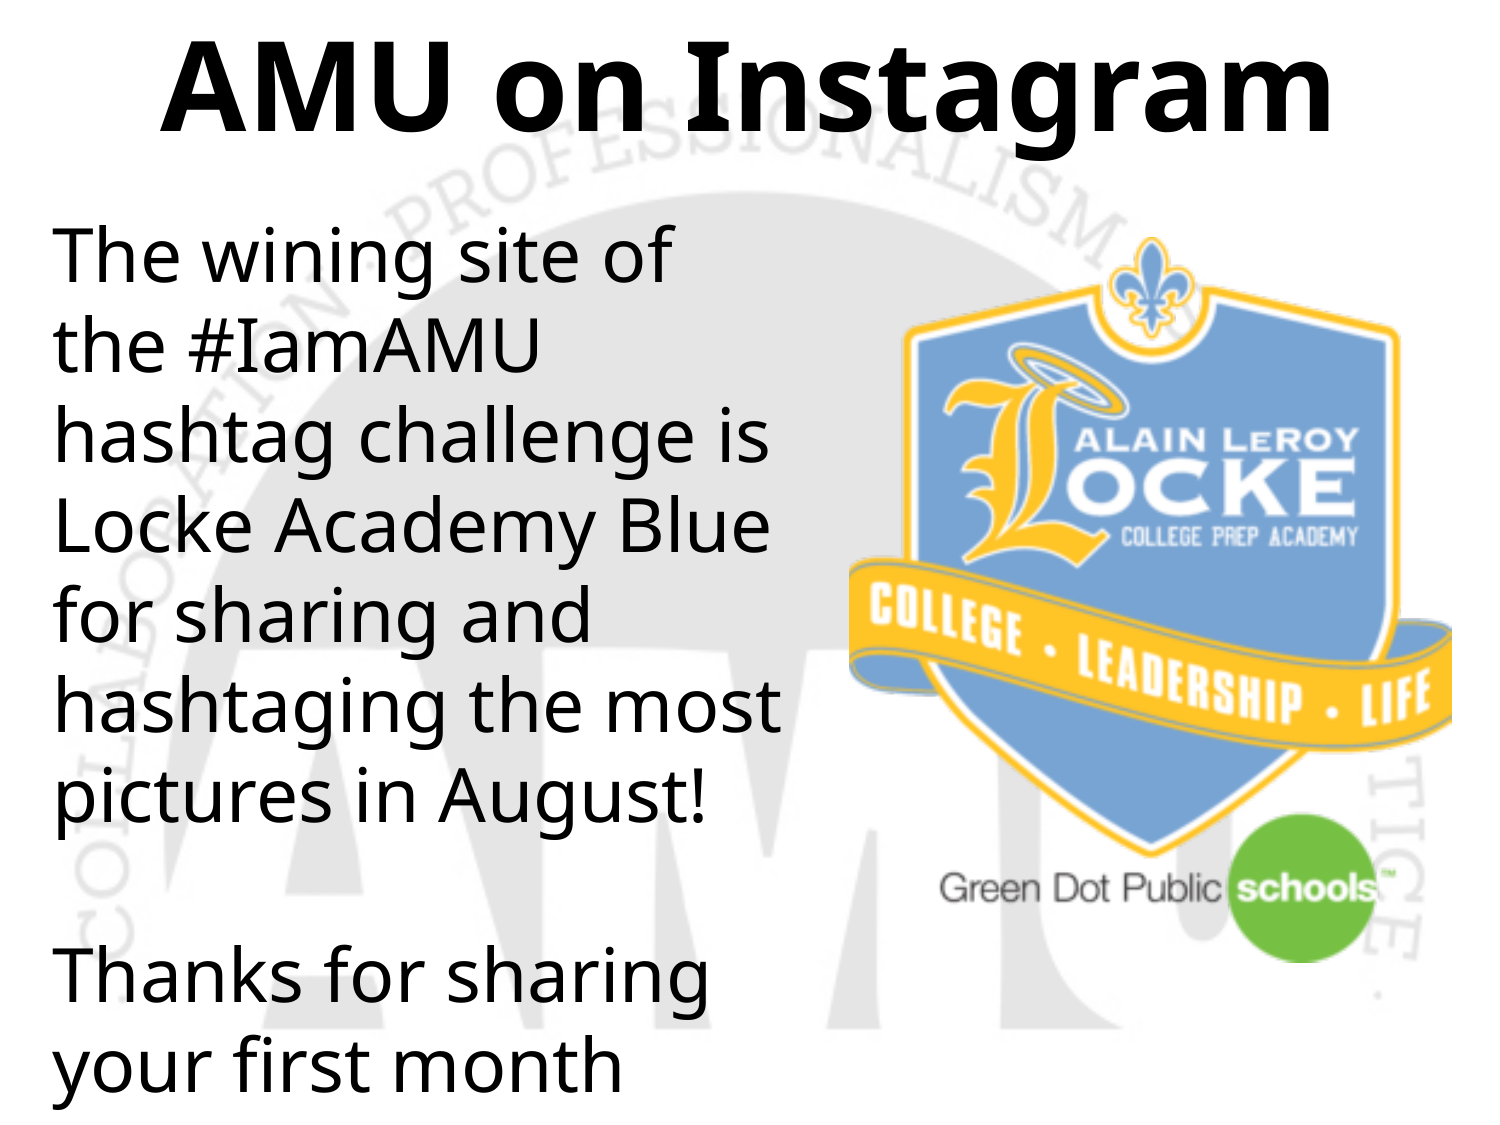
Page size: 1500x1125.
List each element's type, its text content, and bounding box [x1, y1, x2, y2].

picture [849, 237, 1452, 963]
title AMU on Instagram [75, 0, 1425, 175]
text_box The wining site of the #IamAMU hashtag challenge is Locke Academy Blue for sharing and hashtaging the most pictures in August! Thanks for sharing your first month back! [37, 199, 813, 1125]
